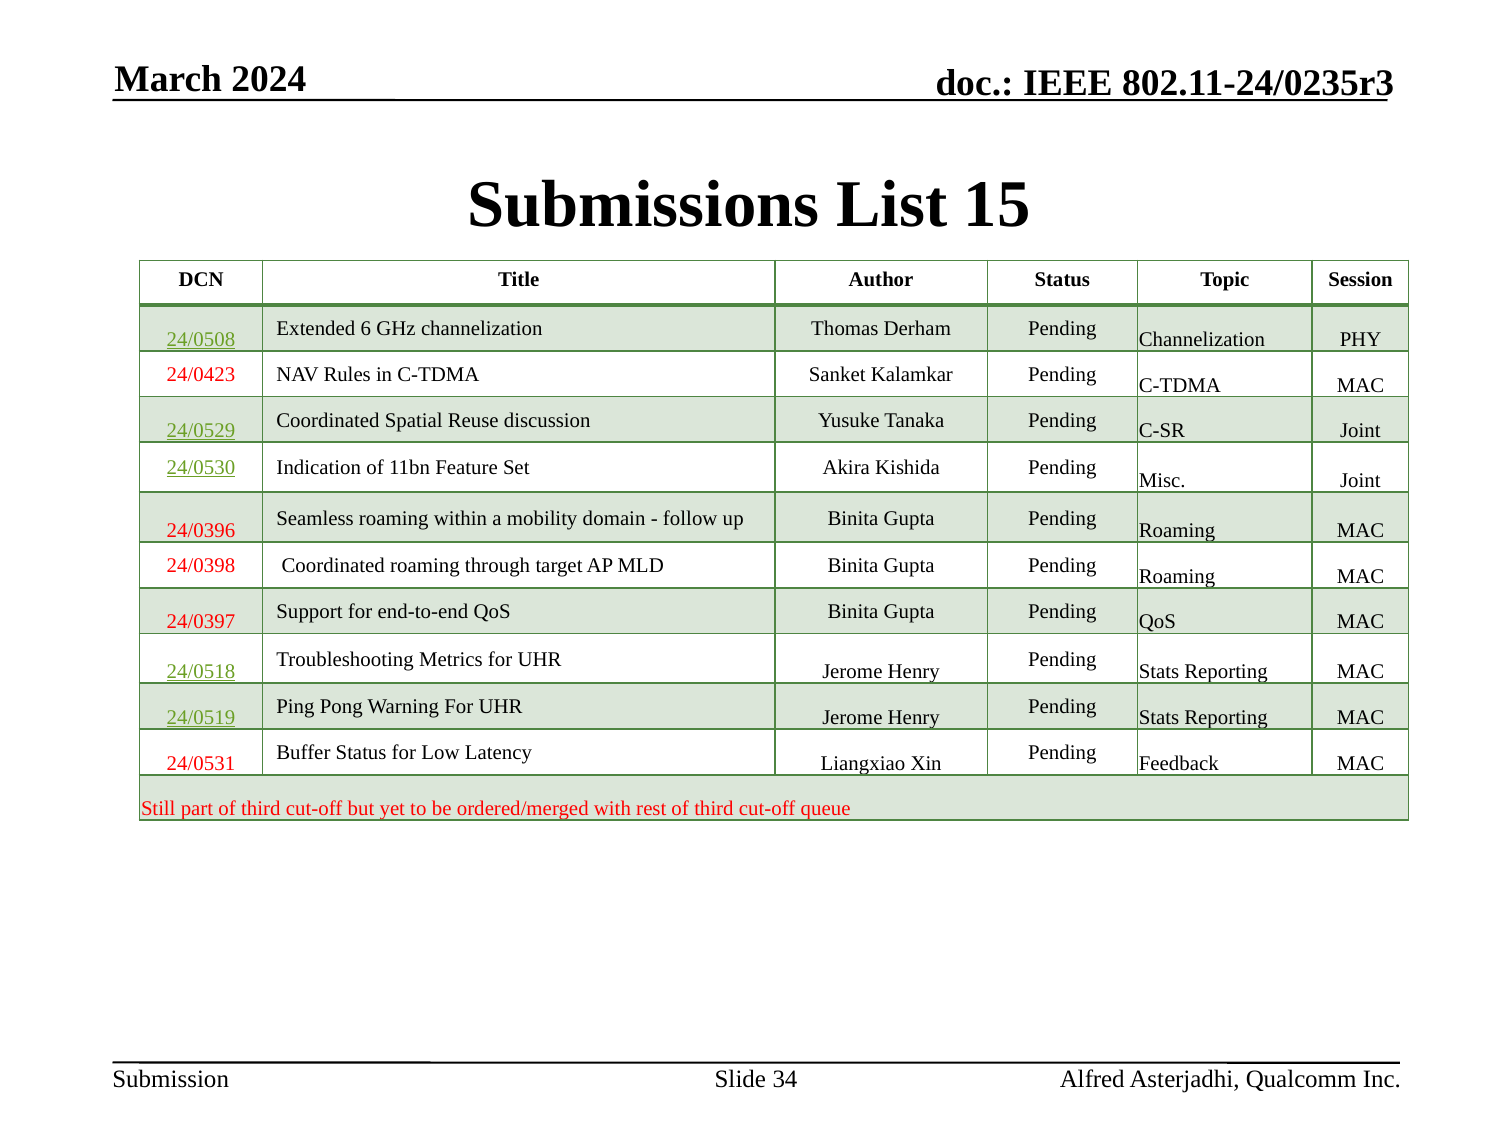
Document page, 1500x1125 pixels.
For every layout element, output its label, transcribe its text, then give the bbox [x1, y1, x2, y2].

table_cell Binita Gupta [776, 493, 987, 541]
table_cell Yusuke Tanaka [776, 397, 987, 441]
table_cell Thomas Derham [776, 307, 987, 350]
table_cell Troubleshooting Metrics for UHR [263, 634, 774, 682]
table_cell Joint [1313, 397, 1408, 441]
table_cell PHY [1313, 307, 1408, 350]
table_cell 24/0423 [140, 352, 262, 396]
table_header DCN [140, 261, 262, 303]
table_cell C-TDMA [1138, 352, 1311, 396]
table_cell Ping Pong Warning For UHR [263, 684, 774, 728]
table_cell 24/0518 [140, 634, 262, 682]
table_cell 24/0396 [140, 493, 262, 541]
table_header Session [1313, 261, 1408, 303]
table_cell NAV Rules in C-TDMA [263, 352, 774, 396]
table_cell Pending [988, 684, 1137, 728]
table_cell Pending [988, 730, 1137, 774]
table_cell Akira Kishida [776, 443, 987, 491]
table_cell Pending [988, 352, 1137, 396]
table_cell MAC [1313, 730, 1408, 774]
table_cell Buffer Status for Low Latency [263, 730, 774, 774]
table_cell Sanket Kalamkar [776, 352, 987, 396]
table_header Status [988, 261, 1137, 303]
table_cell Extended 6 GHz channelization [263, 307, 774, 350]
table_cell 24/0531 [140, 730, 262, 774]
table_header Title [263, 261, 774, 303]
table_cell 24/0397 [140, 589, 262, 633]
table_cell Pending [988, 543, 1137, 587]
table_cell MAC [1313, 543, 1408, 587]
table_cell Roaming [1138, 493, 1311, 541]
table_cell MAC [1313, 589, 1408, 633]
table_cell Binita Gupta [776, 589, 987, 633]
footer Alfred Asterjadhi, Qualcomm Inc. [878, 1061, 1402, 1093]
table_cell 24/0530 [140, 443, 262, 491]
table_cell MAC [1313, 684, 1408, 728]
table_cell Coordinated Spatial Reuse discussion [263, 397, 774, 441]
table_cell Liangxiao Xin [776, 730, 987, 774]
table_cell Stats Reporting [1138, 684, 1311, 728]
table_cell Pending [988, 443, 1137, 491]
table_cell 24/0529 [140, 397, 262, 441]
table_cell Pending [988, 634, 1137, 682]
table_cell Feedback [1138, 730, 1311, 774]
table_cell Roaming [1138, 543, 1311, 587]
table_cell Pending [988, 307, 1137, 350]
table_cell Indication of 11bn Feature Set [263, 443, 774, 491]
table_cell C-SR [1138, 397, 1311, 441]
table_cell Stats Reporting [1138, 634, 1311, 682]
table_header Author [776, 261, 987, 303]
table_cell Channelization [1138, 307, 1311, 350]
table_cell MAC [1313, 493, 1408, 541]
table_cell Jerome Henry [776, 684, 987, 728]
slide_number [114, 54, 423, 100]
table_cell Binita Gupta [776, 543, 987, 587]
table_cell Still part of third cut-off but yet to be ordered/merged with rest of third cut-off queue [140, 776, 1408, 819]
table_cell Coordinated roaming through target AP MLD [263, 543, 774, 587]
table_cell Pending [988, 397, 1137, 441]
table_cell QoS [1138, 589, 1311, 633]
table_header Topic [1138, 261, 1311, 303]
table_cell Misc. [1138, 443, 1311, 491]
table_cell MAC [1313, 352, 1408, 396]
table_cell Support for end-to-end QoS [263, 589, 774, 633]
table_cell Jerome Henry [776, 634, 987, 682]
table_cell 24/0508 [140, 307, 262, 350]
title Submissions List 15 [112, 112, 1388, 288]
table_cell Pending [988, 589, 1137, 633]
table_cell MAC [1313, 634, 1408, 682]
slide_number Slide 34 [712, 1061, 800, 1123]
table_cell Seamless roaming within a mobility domain - follow up [263, 493, 774, 541]
table_cell Pending [988, 493, 1137, 541]
table_cell 24/0398 [140, 543, 262, 587]
table_cell 24/0519 [140, 684, 262, 728]
table_cell Joint [1313, 443, 1408, 491]
